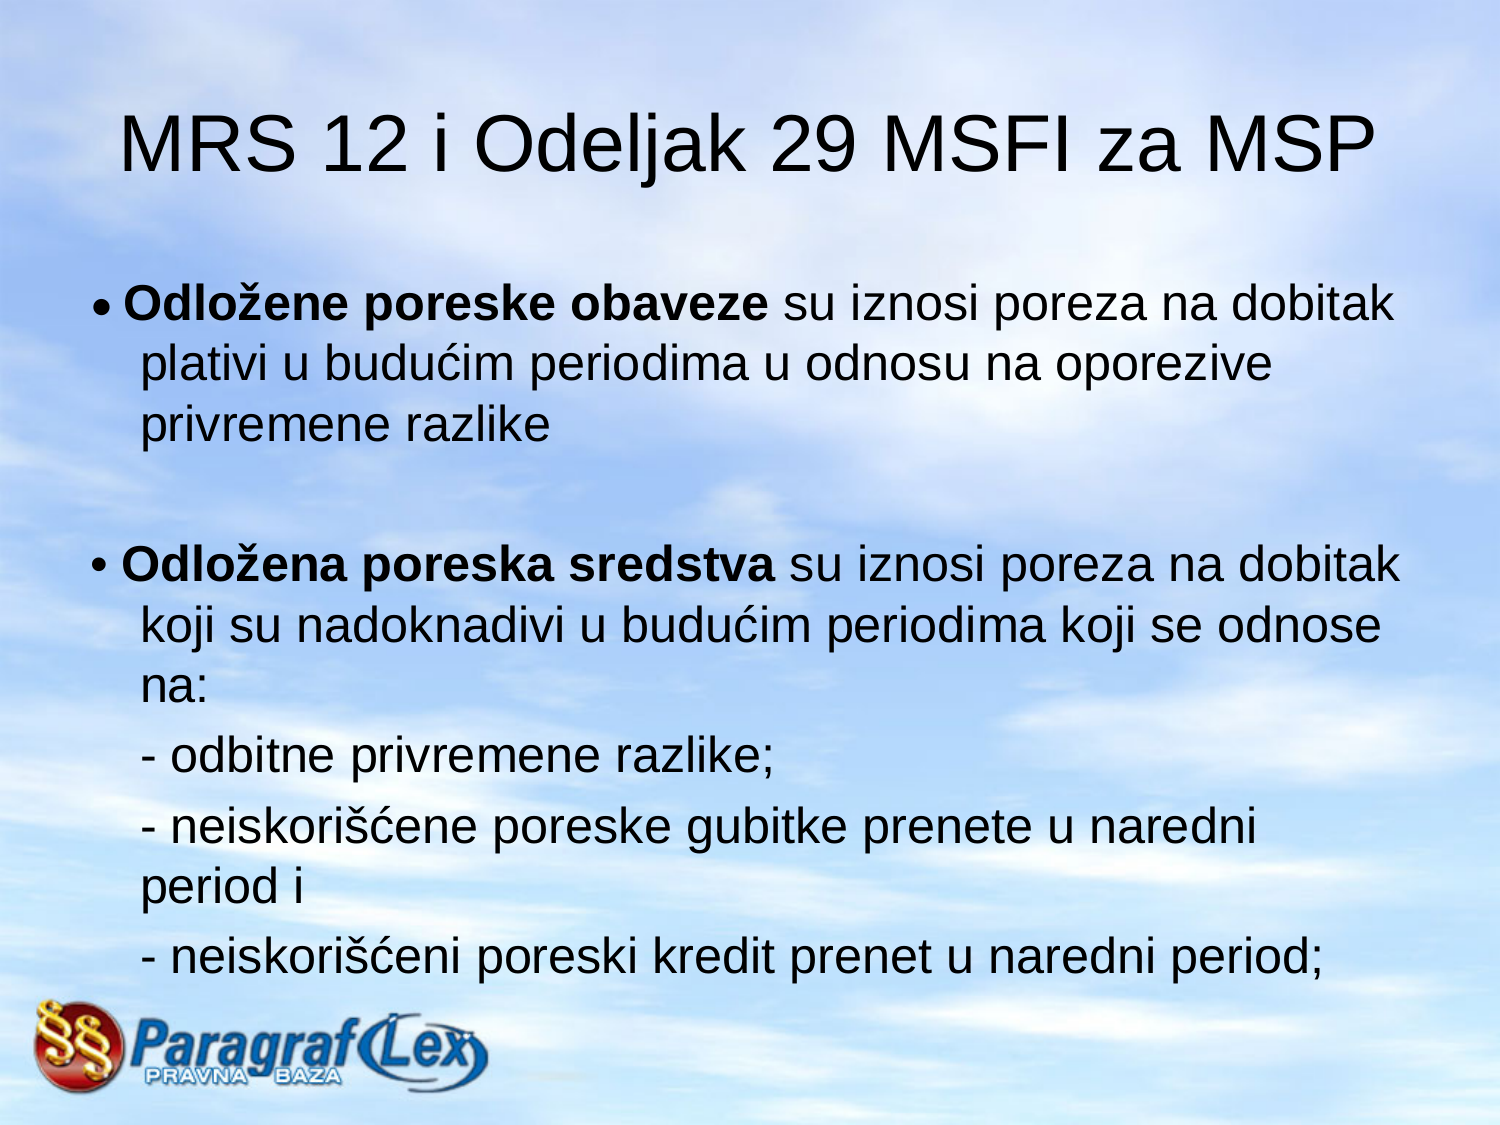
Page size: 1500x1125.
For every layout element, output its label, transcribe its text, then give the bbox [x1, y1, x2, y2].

list • Odložene poreske obaveze su iznosi poreza na dobitak plativi u budućim periodima u odnosu na oporezive privremene razlike • Odložena poreska sredstva su iznosi poreza na dobitak koji su nadoknadivi u budućim periodima koji se odnose na: - odbitne privremene razlike; - neiskorišćene poreske gubitke prenete u naredni period i - neiskorišćeni poreski kredit prenet u naredni period; [75, 262, 1425, 1005]
picture [0, 0, 1500, 1125]
title MRS 12 i Odeljak 29 MSFI za MSP [75, 45, 1425, 233]
